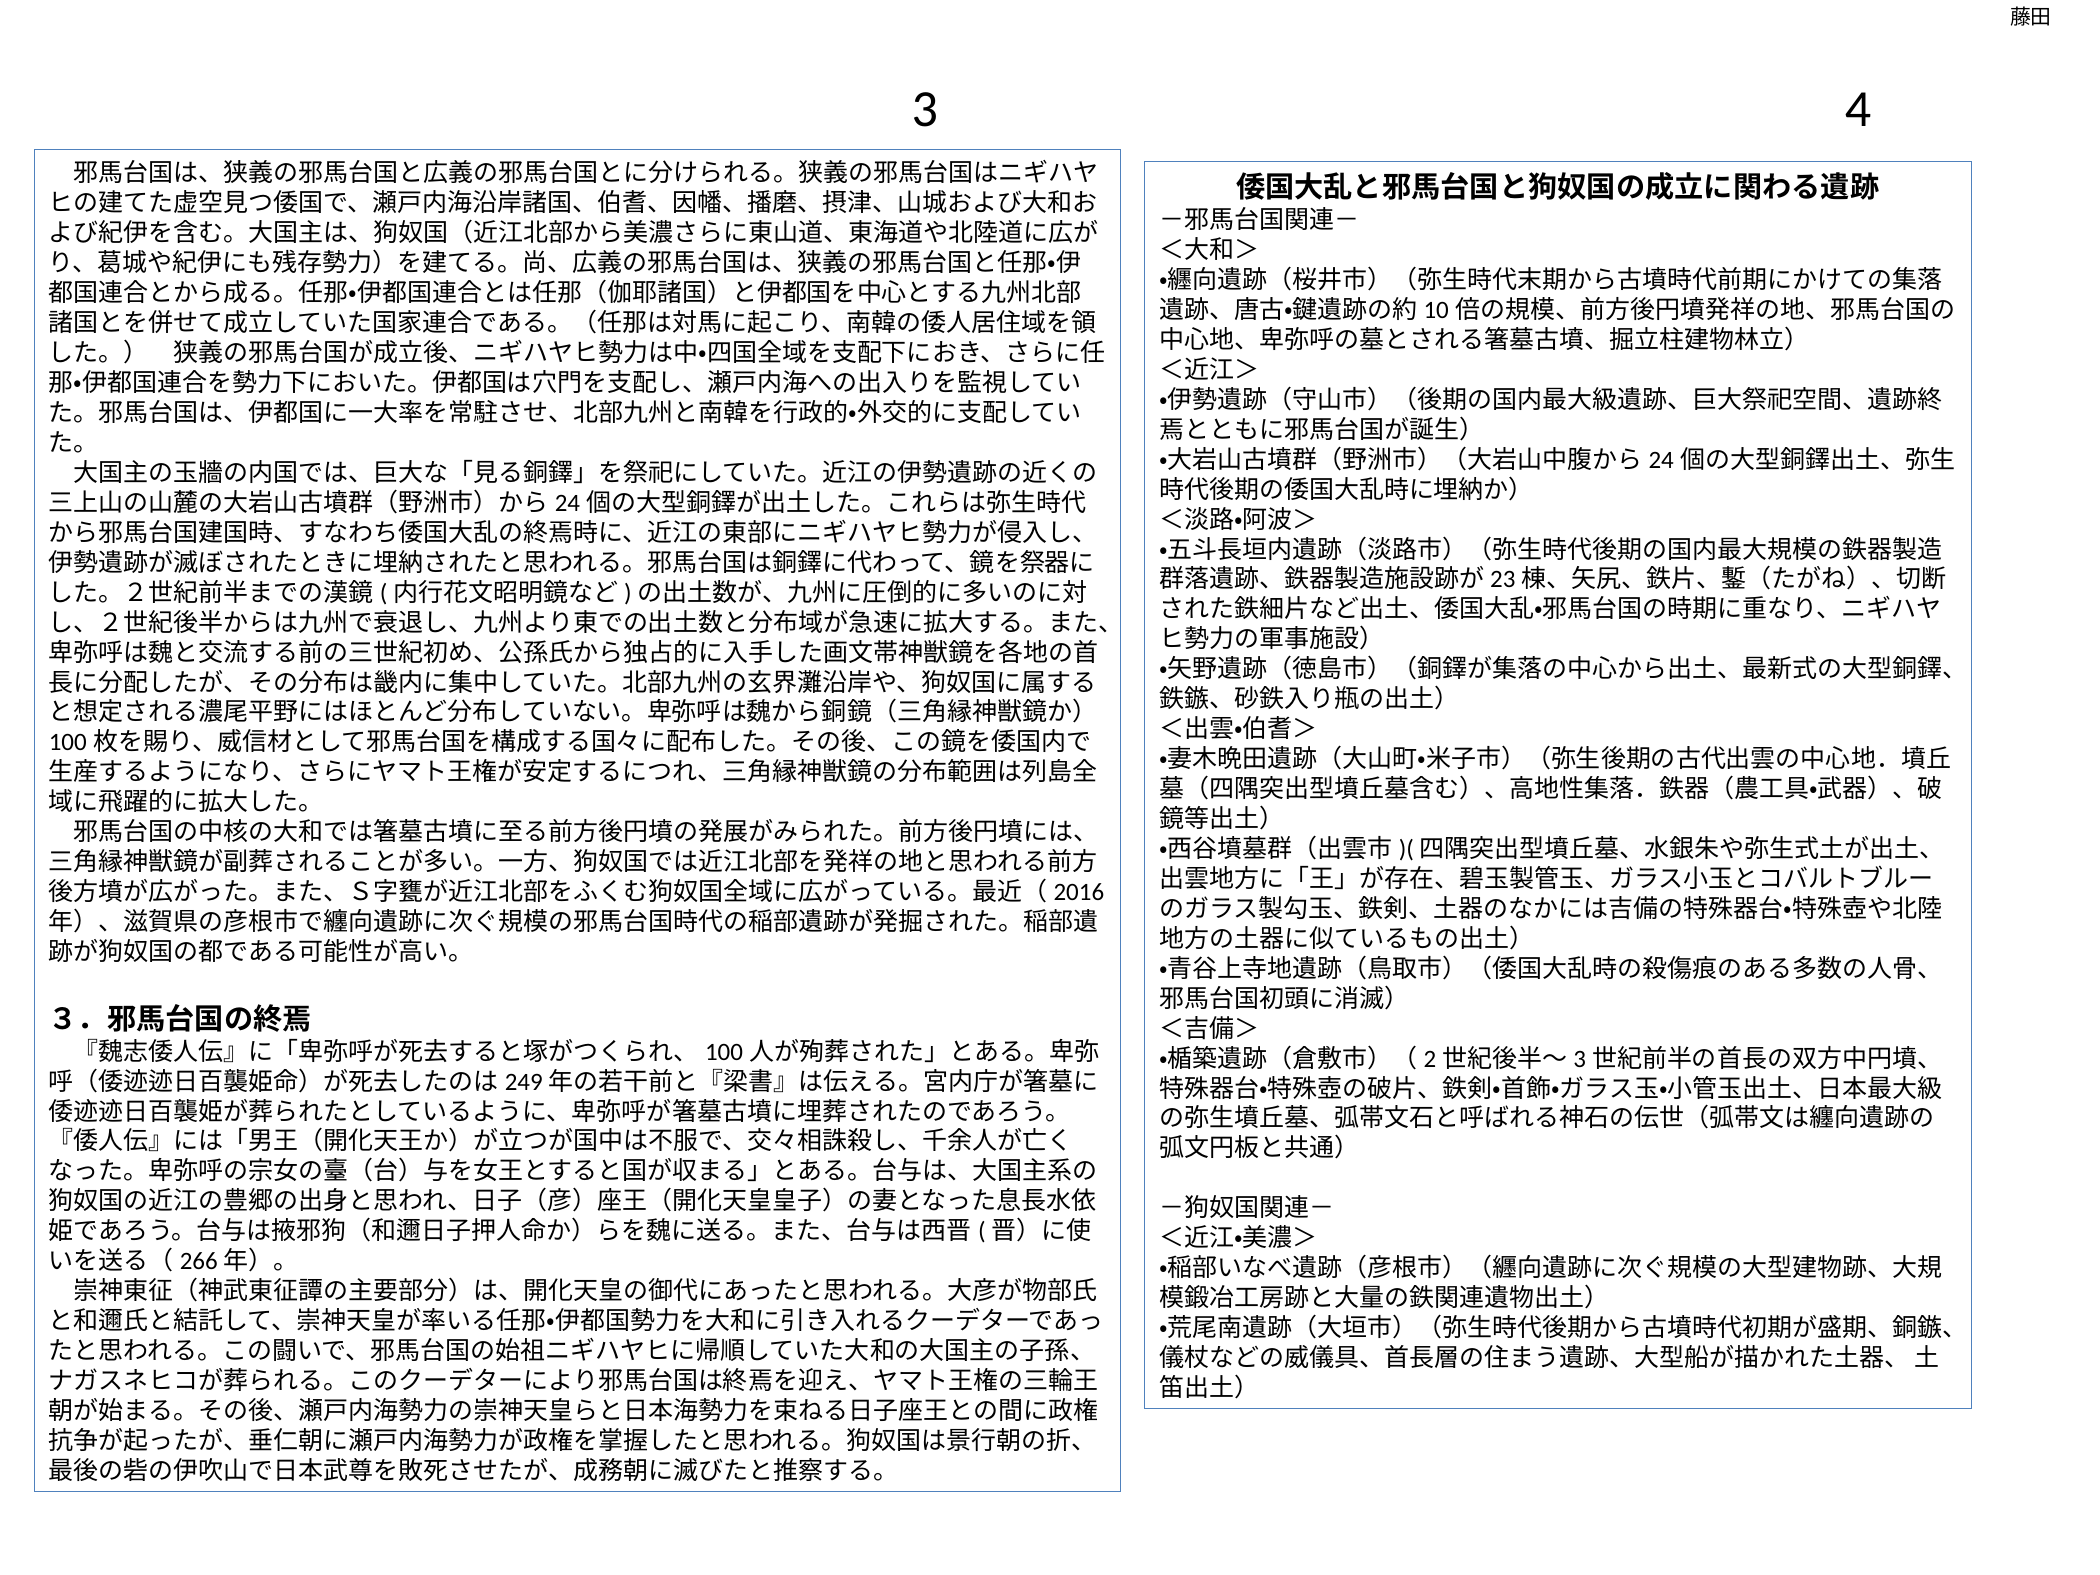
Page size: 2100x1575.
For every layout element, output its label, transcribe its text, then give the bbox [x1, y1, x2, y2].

text_box 3 [896, 66, 953, 145]
text_box 4 [1830, 66, 1886, 145]
text_box 邪馬台国は、狭義の邪馬台国と広義の邪馬台国とに分けられる。狭義の邪馬台国はニギハヤヒの建てた虚空見つ倭国で、瀬戸内海沿岸諸国、伯耆、因幡、播磨、摂津、山城および大和および紀伊を含む。大国主は、狗奴国（近江北部から美濃さらに東山道、東海道や北陸道に広がり、葛城や紀伊にも残存勢力）を建てる。尚、広義の邪馬台国は、狭義の邪馬台国と任那・伊都国連合とから成る。任那・伊都国連合とは任那（伽耶諸国）と伊都国を中心とする九州北部諸国とを併せて成立していた国家連合である。（任那は対馬に起こり、南韓の倭人居住域を領した。） 狭義の邪馬台国が成立後、ニギハヤヒ勢力は中・四国全域を支配下におき、さらに任那・伊都国連合を勢力下においた。伊都国は穴門を支配し、瀬戸内海への出入りを監視していた。邪馬台国は、伊都国に一大率を常駐させ、北部九州と南韓を行政的・外交的に支配していた。 大国主の玉牆の内国では、巨大な「見る銅鐸」を祭祀にしていた。近江の伊勢遺跡の近くの三上山の山麓の大岩山古墳群（野洲市）から24個の大型銅鐸が出土した。これらは弥生時代から邪馬台国建国時、すなわち倭国大乱の終焉時に、近江の東部にニギハヤヒ勢力が侵入し、伊勢遺跡が滅ぼされたときに埋納されたと思われる。邪馬台国は銅鐸に代わって、鏡を祭器にした。２世紀前半までの漢鏡(内行花文昭明鏡など)の出土数が、九州に圧倒的に多いのに対し、２世紀後半からは九州で衰退し、九州より東での出土数と分布域が急速に拡大する。また、卑弥呼は魏と交流する前の三世紀初め、公孫氏から独占的に入手した画文帯神獣鏡を各地の首長に分配したが、その分布は畿内に集中していた。北部九州の玄界灘沿岸や、狗奴国に属すると想定される濃尾平野にはほとんど分布していない。卑弥呼は魏から銅鏡（三角縁神獣鏡か）100枚を賜り、威信材として邪馬台国を構成する国々に配布した。その後、この鏡を倭国内で生産するようになり、さらにヤマト王権が安定するにつれ、三角縁神獣鏡の分布範囲は列島全域に飛躍的に拡大した。 邪馬台国の中核の大和では箸墓古墳に至る前方後円墳の発展がみられた。前方後円墳には、三角縁神獣鏡が副葬されることが多い。一方、狗奴国では近江北部を発祥の地と思われる前方後方墳が広がった。また、Ｓ字甕が近江北部をふくむ狗奴国全域に広がっている。最近（2016年）、滋賀県の彦根市で纏向遺跡に次ぐ規模の邪馬台国時代の稲部遺跡が発掘された。稲部遺跡が狗奴国の都である可能性が高い。 ３．邪馬台国の終焉 『魏志倭人伝』に「卑弥呼が死去すると塚がつくられ、100人が殉葬された」とある。卑弥呼（倭迹迹日百襲姫命）が死去したのは249年の若干前と『梁書』は伝える。宮内庁が箸墓に倭迹迹日百襲姫が葬られたとしているように、卑弥呼が箸墓古墳に埋葬されたのであろう。『倭人伝』には「男王（開化天王か）が立つが国中は不服で、交々相誅殺し、千余人が亡くなった。卑弥呼の宗女の臺（台）与を女王とすると国が収まる」とある。台与は、大国主系の狗奴国の近江の豊郷の出身と思われ、日子（彦）座王（開化天皇皇子）の妻となった息長水依姫であろう。台与は掖邪狗（和邇日子押人命か）らを魏に送る。また、台与は西晋(晋）に使いを送る（266年）。 崇神東征（神武東征譚の主要部分）は、開化天皇の御代にあったと思われる。大彦が物部氏と和邇氏と結託して、崇神天皇が率いる任那・伊都国勢力を大和に引き入れるクーデターであったと思われる。この闘いで、邪馬台国の始祖ニギハヤヒに帰順していた大和の大国主の子孫、ナガスネヒコが葬られる。このクーデターにより邪馬台国は終焉を迎え、ヤマト王権の三輪王朝が始まる。その後、瀬戸内海勢力の崇神天皇らと日本海勢力を束ねる日子座王との間に政権抗争が起ったが、垂仁朝に瀬戸内海勢力が政権を掌握したと思われる。狗奴国は景行朝の折、最後の砦の伊吹山で日本武尊を敗死させたが、成務朝に滅びたと推察する。 [34, 149, 1121, 1492]
text_box 倭国大乱と邪馬台国と狗奴国の成立に関わる遺跡 －邪馬台国関連－ ＜大和＞ ・纒向遺跡（桜井市）（弥生時代末期から古墳時代前期にかけての集落遺跡、唐古・鍵遺跡の約10倍の規模、前方後円墳発祥の地、邪馬台国の中心地、卑弥呼の墓とされる箸墓古墳、掘立柱建物林立） ＜近江＞ ・伊勢遺跡（守山市）（後期の国内最大級遺跡、巨大祭祀空間、遺跡終焉とともに邪馬台国が誕生） ・大岩山古墳群（野洲市）（大岩山中腹から24個の大型銅鐸出土、弥生時代後期の倭国大乱時に埋納か） ＜淡路・阿波＞ ・五斗長垣内遺跡（淡路市）（弥生時代後期の国内最大規模の鉄器製造群落遺跡、鉄器製造施設跡が23棟、矢尻、鉄片、鏨（たがね）、切断された鉄細片など出土、倭国大乱・邪馬台国の時期に重なり、ニギハヤヒ勢力の軍事施設） ・矢野遺跡（徳島市）（銅鐸が集落の中心から出土、最新式の大型銅鐸、鉄鏃、砂鉄入り瓶の出土） ＜出雲・伯耆＞ ・妻木晩田遺跡（大山町・米子市）（弥生後期の古代出雲の中心地．墳丘墓（四隅突出型墳丘墓含む）、高地性集落．鉄器（農工具・武器）、破鏡等出土） ・西谷墳墓群（出雲市)(四隅突出型墳丘墓、水銀朱や弥生式土が出土、出雲地方に「王」が存在、碧玉製管玉、ガラス小玉とコバルトブルーのガラス製勾玉、鉄剣、土器のなかには吉備の特殊器台・特殊壺や北陸地方の土器に似ているもの出土） ・青谷上寺地遺跡（鳥取市）（倭国大乱時の殺傷痕のある多数の人骨、邪馬台国初頭に消滅） ＜吉備＞ ・楯築遺跡（倉敷市）（2世紀後半～3世紀前半の首長の双方中円墳、特殊器台・特殊壺の破片、鉄剣・首飾・ガラス玉・小管玉出土、日本最大級の弥生墳丘墓、弧帯文石と呼ばれる神石の伝世（弧帯文は纏向遺跡の弧文円板と共通） －狗奴国関連－ ＜近江・美濃＞ ・稲部いなべ遺跡（彦根市）（纒向遺跡に次ぐ規模の大型建物跡、大規模鍛冶工房跡と大量の鉄関連遺物出土） ・荒尾南遺跡（大垣市）（弥生時代後期から古墳時代初期が盛期、銅鏃、儀杖などの威儀具、首長層の住まう遺跡、大型船が描かれた土器、 土笛出土） [1144, 161, 1972, 1409]
text_box 藤田 [1995, 0, 2067, 36]
